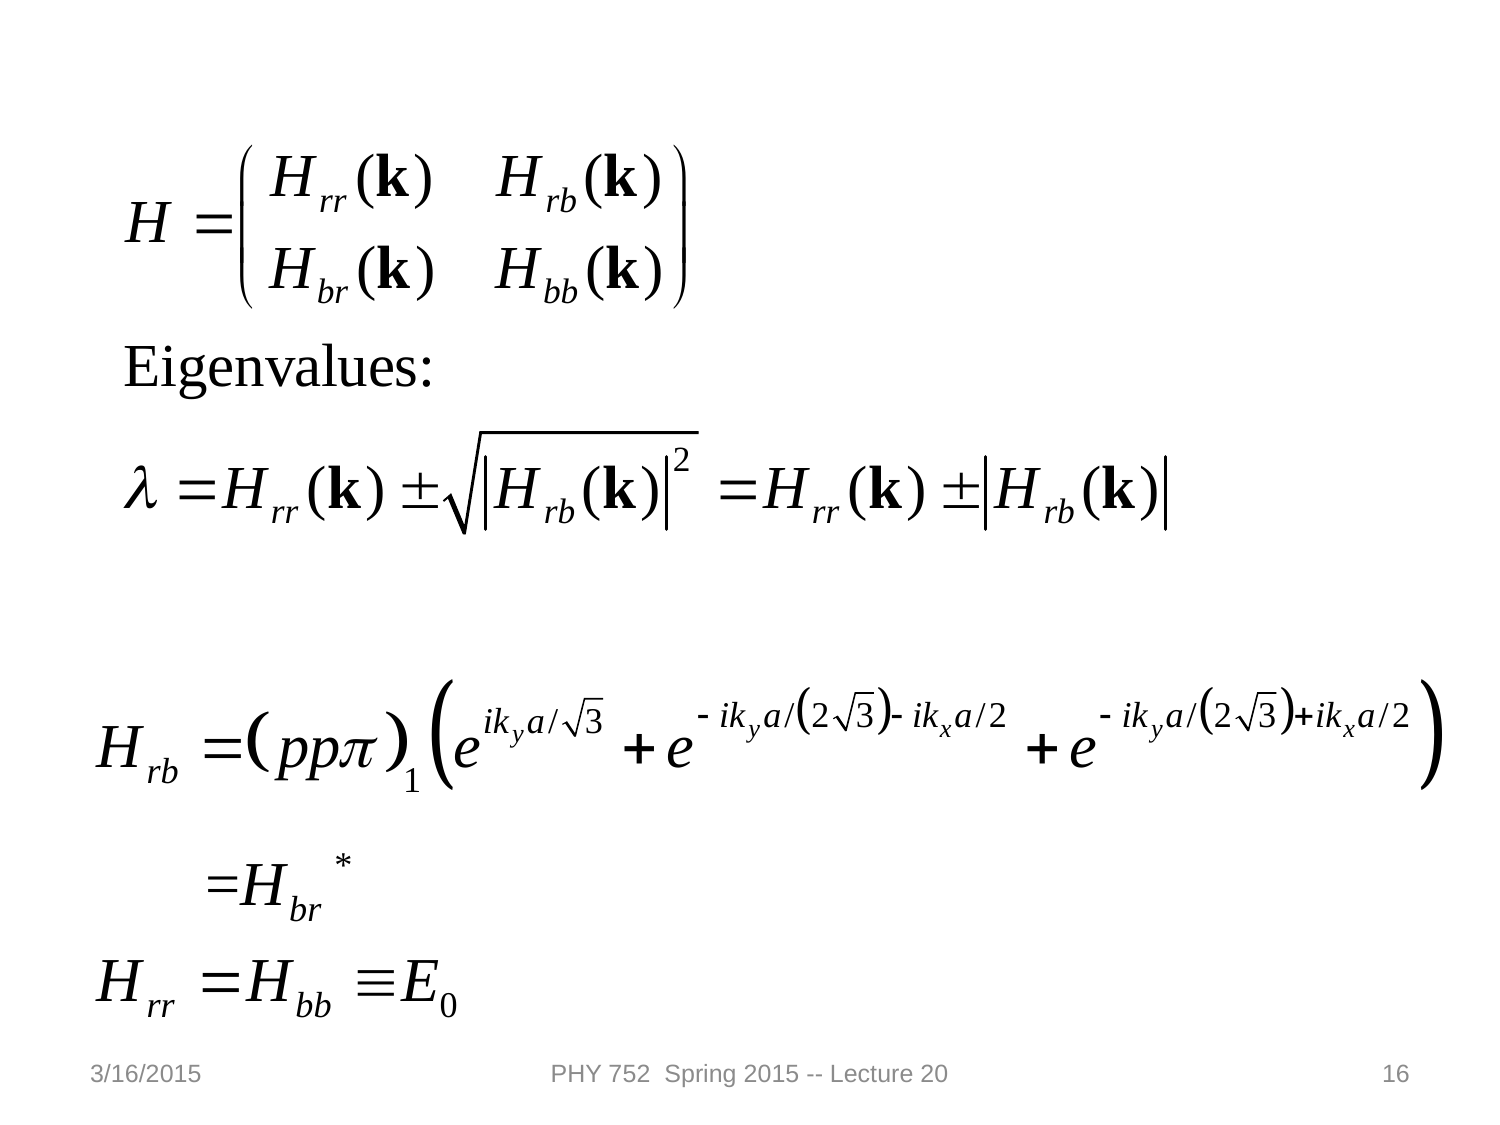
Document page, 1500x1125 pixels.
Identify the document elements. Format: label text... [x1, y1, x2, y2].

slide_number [75, 1042, 425, 1103]
footer PHY 752 Spring 2015 -- Lecture 20 [512, 1042, 988, 1103]
slide_number 16 [1074, 1042, 1425, 1103]
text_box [88, 675, 1447, 1028]
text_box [117, 135, 1176, 543]
